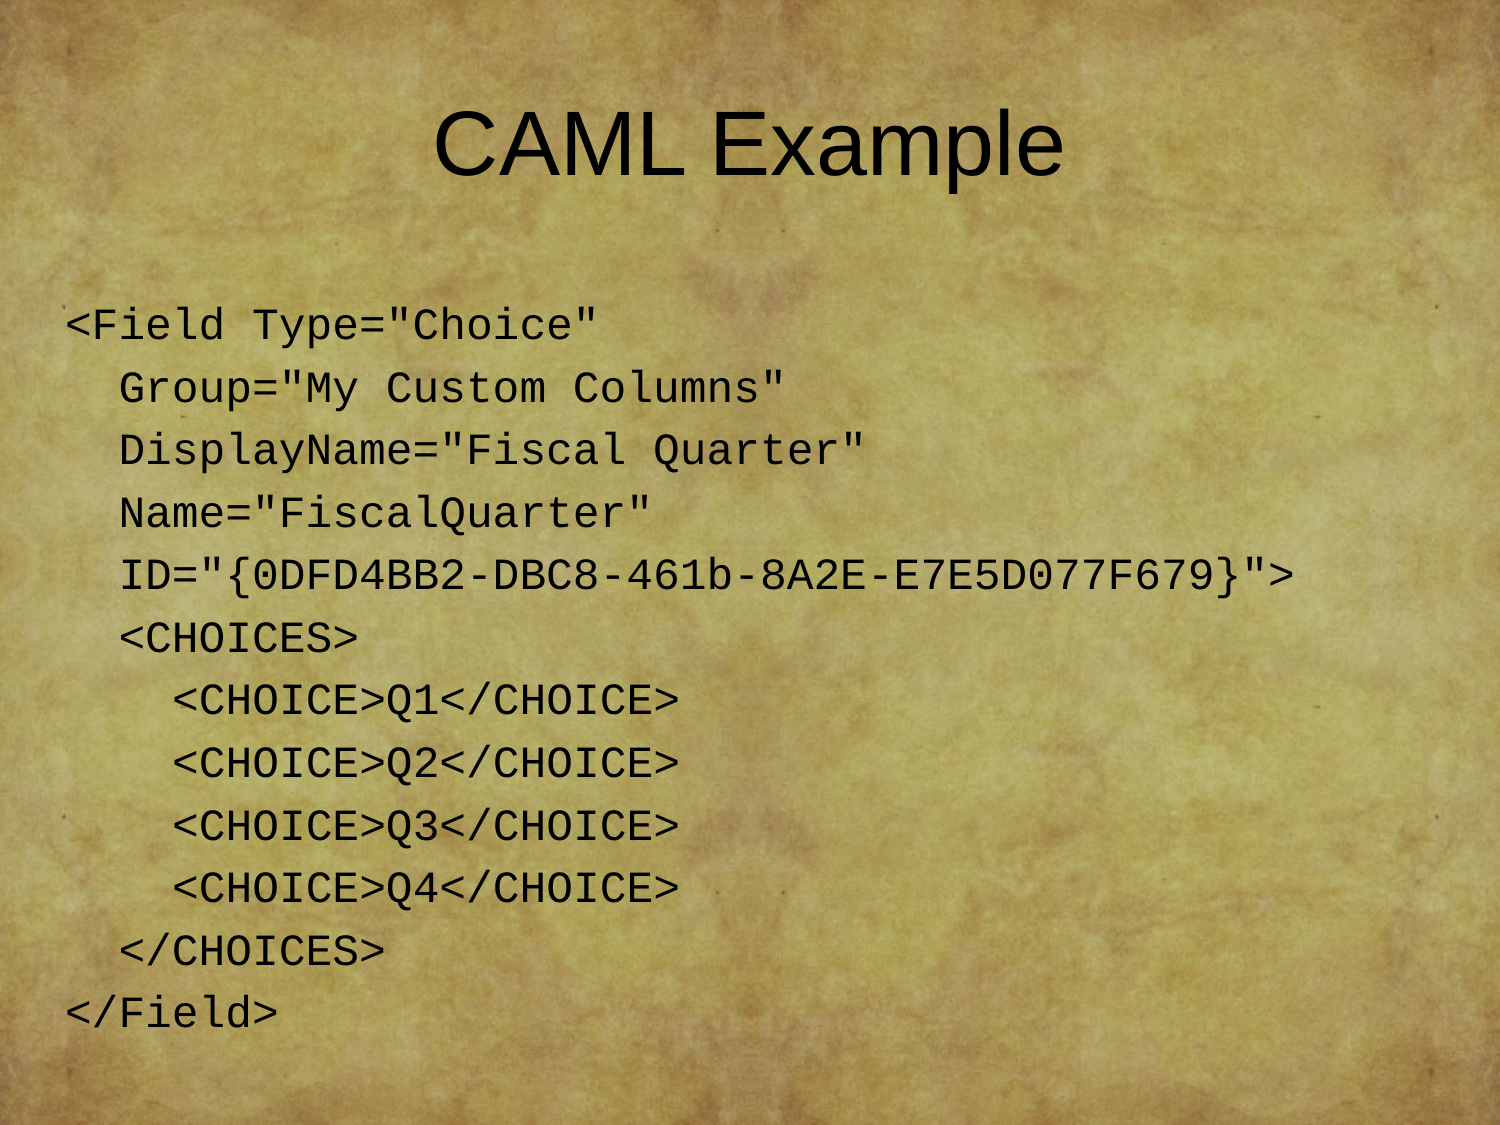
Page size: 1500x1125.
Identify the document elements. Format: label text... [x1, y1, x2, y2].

picture [0, 0, 1500, 1125]
title CAML Example [75, 45, 1425, 233]
list <Field Type="Choice" Group="My Custom Columns" DisplayName="Fiscal Quarter" Name="FiscalQuarter" ID="{0DFD4BB2-DBC8-461b-8A2E-E7E5D077F679}"> <CHOICES> <CHOICE>Q1</CHOICE> <CHOICE>Q2</CHOICE> <CHOICE>Q3</CHOICE> <CHOICE>Q4</CHOICE> </CHOICES> </Field> [50, 287, 1463, 1050]
